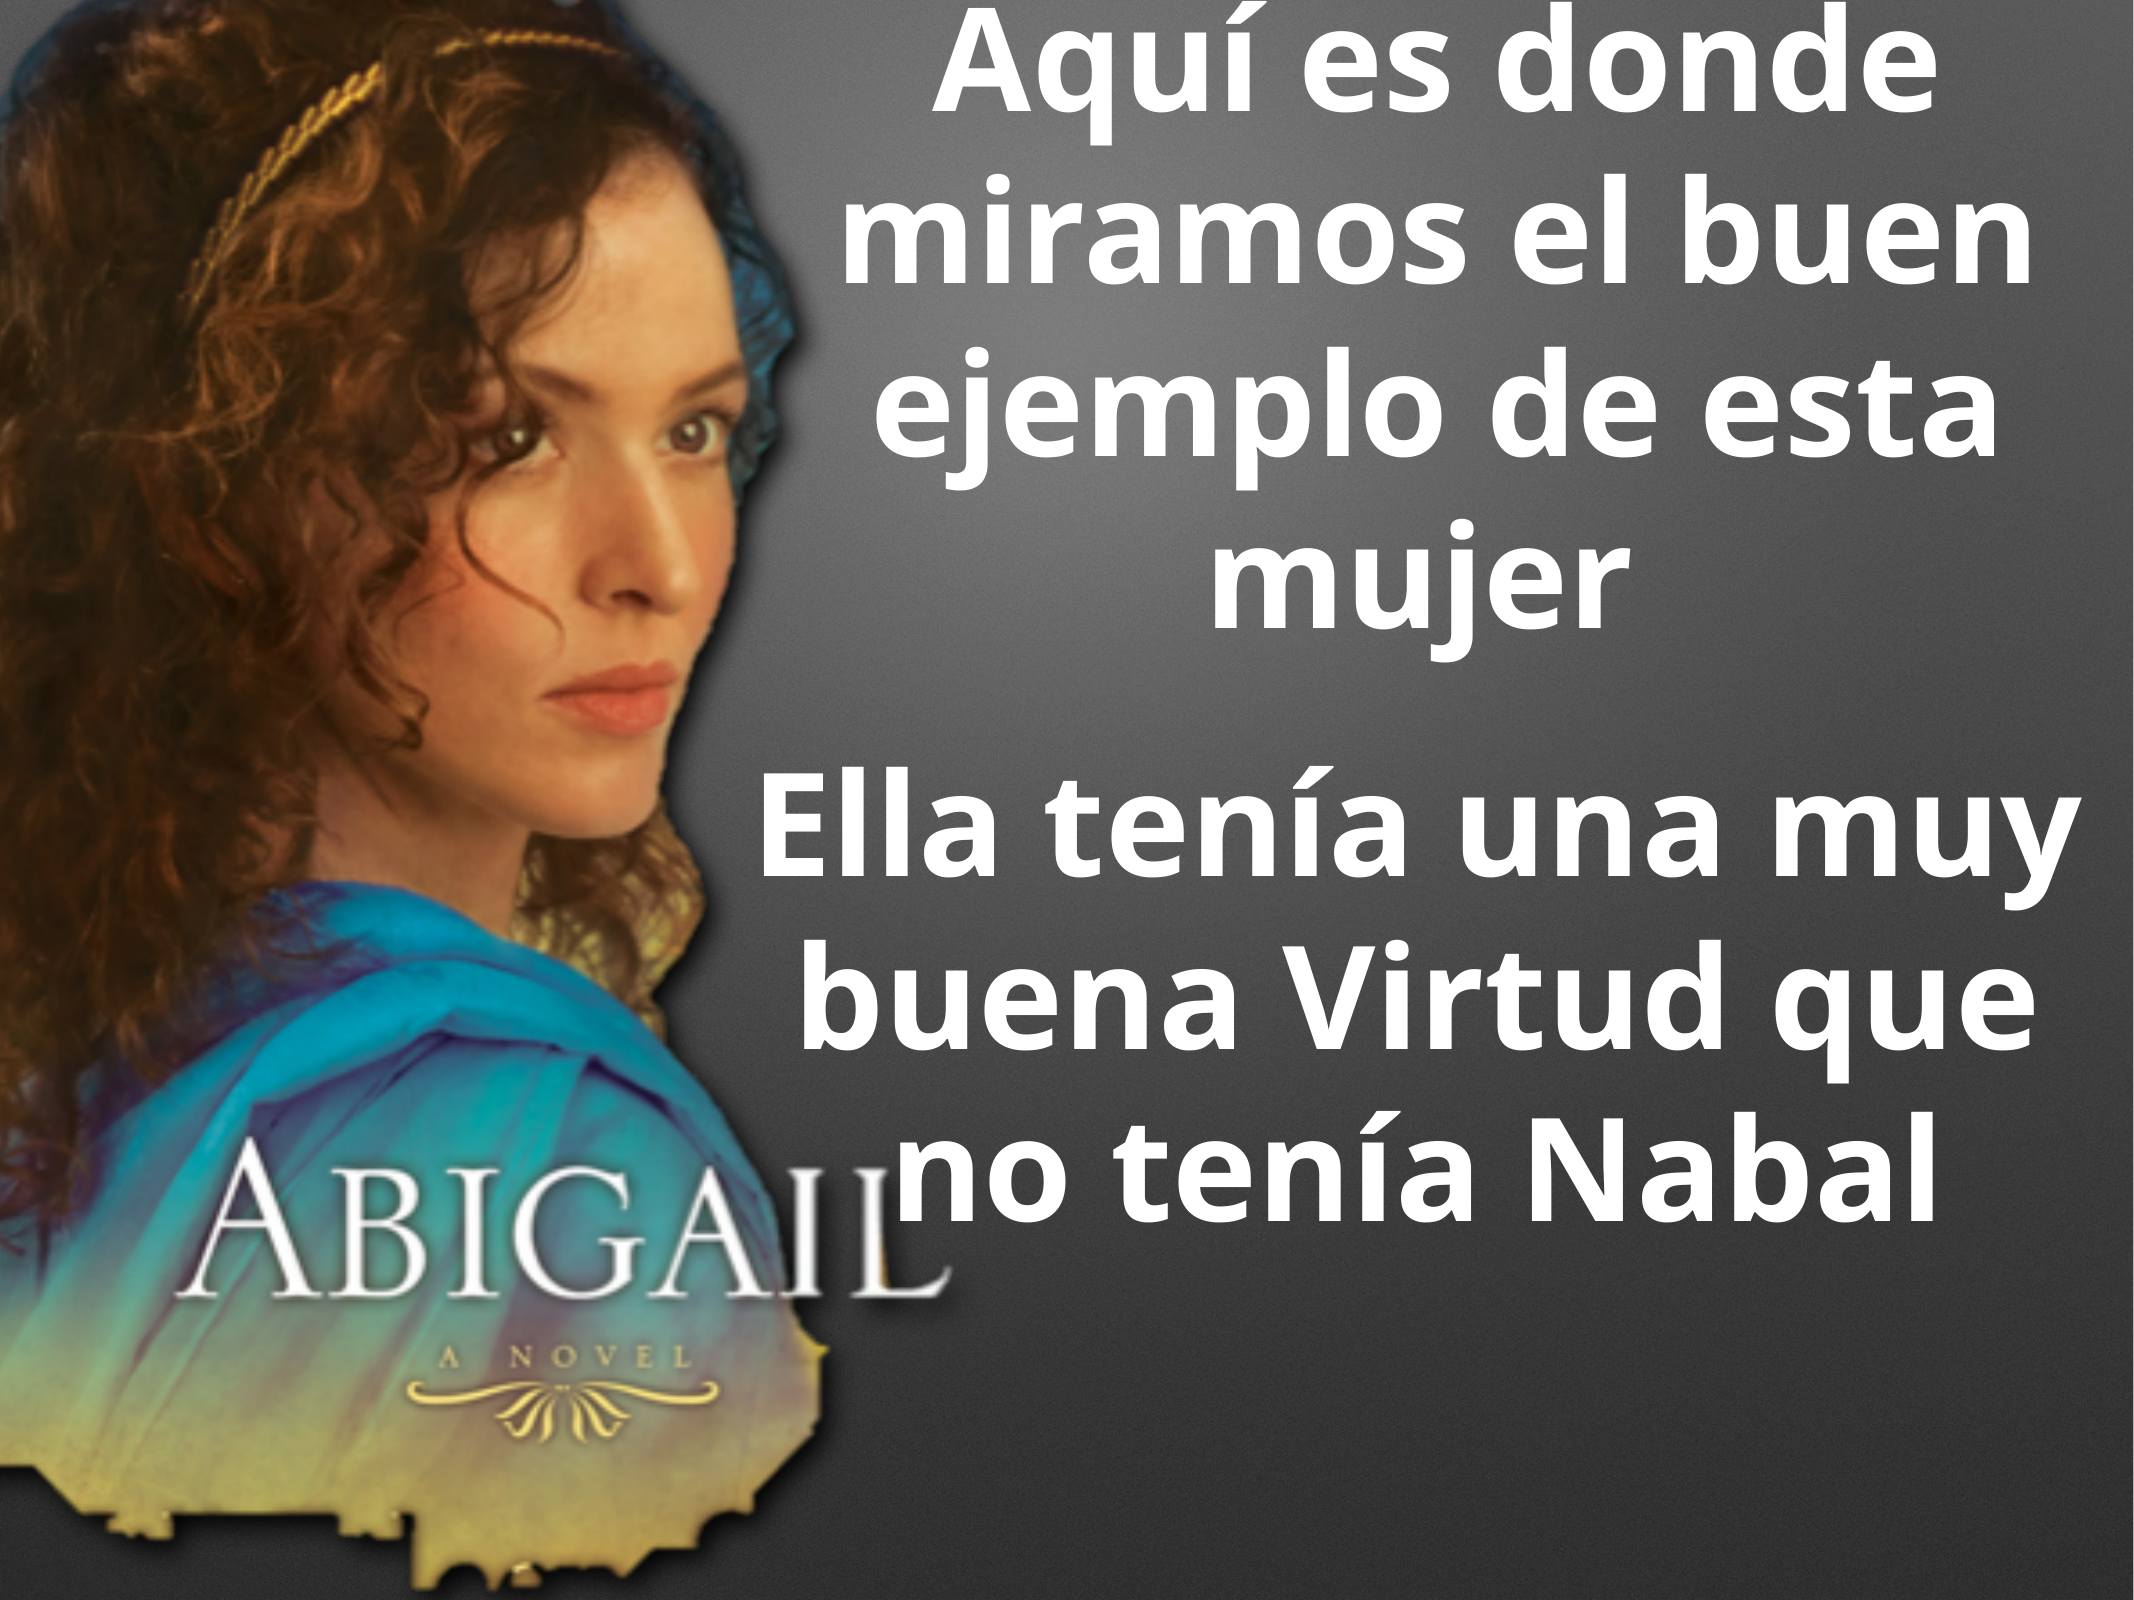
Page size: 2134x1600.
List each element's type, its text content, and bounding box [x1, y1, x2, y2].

text_box Aquí es donde miramos el buen ejemplo de esta mujer [1195, 0, 2134, 847]
text_box Ella tenía una muy buena Virtud que no tenía Nabal [1195, 457, 2114, 1527]
picture [0, 0, 2134, 1600]
